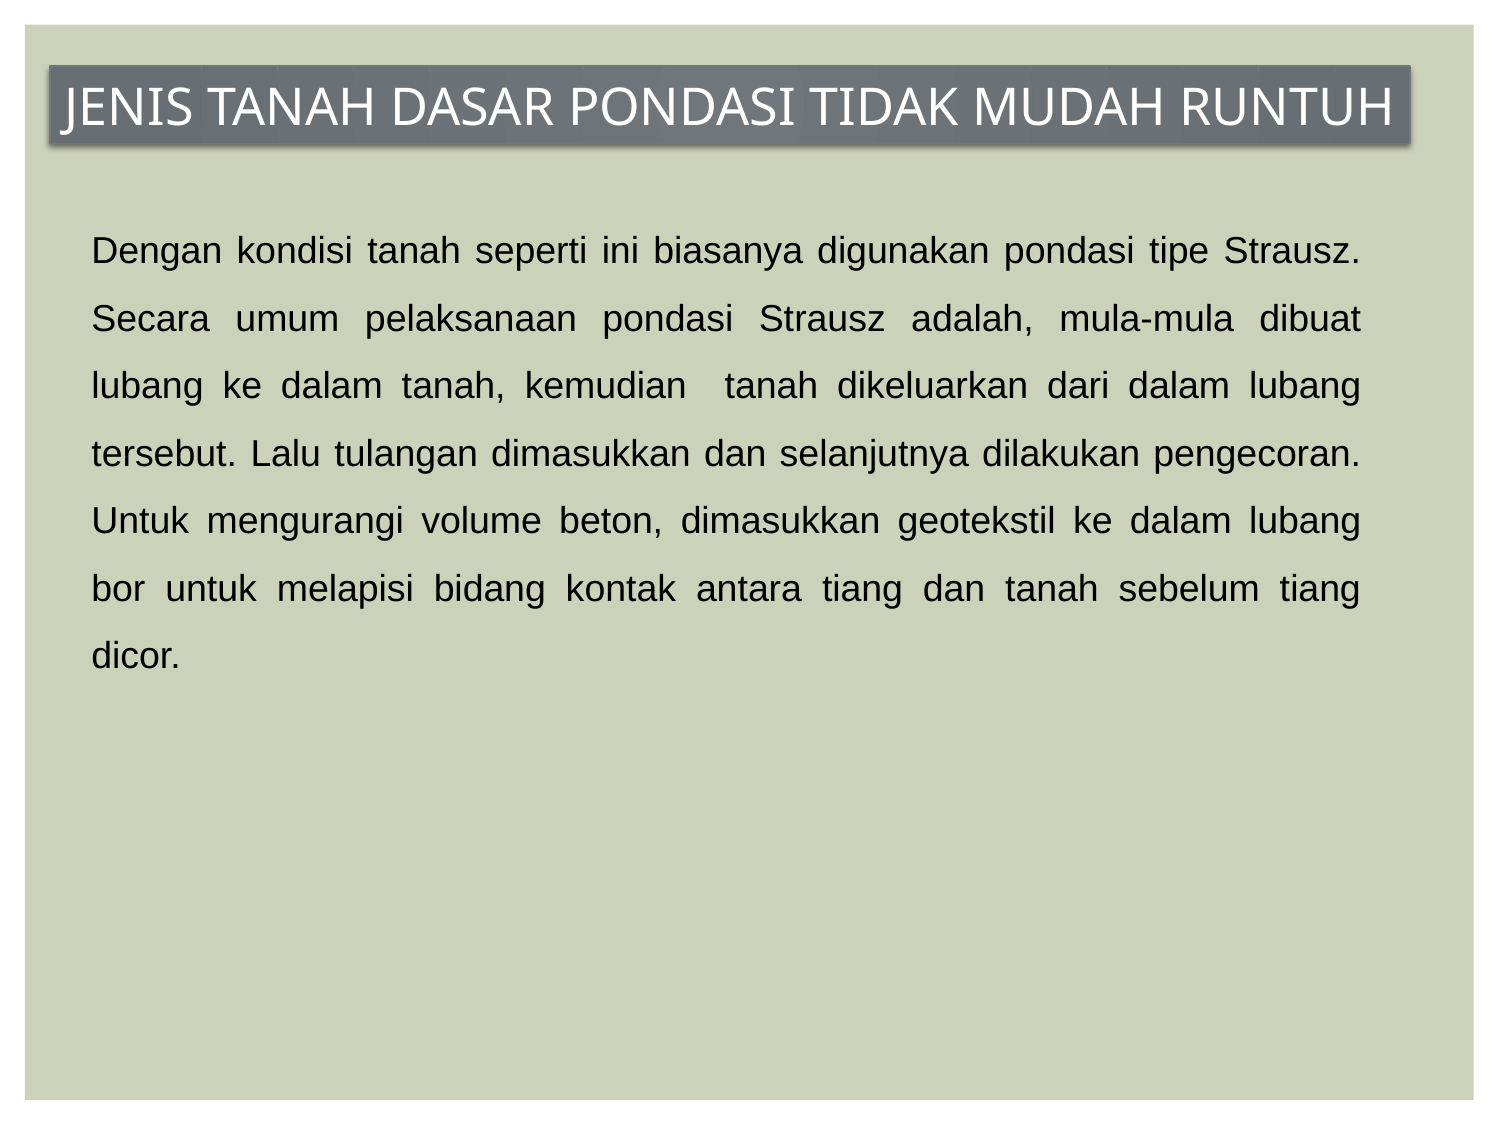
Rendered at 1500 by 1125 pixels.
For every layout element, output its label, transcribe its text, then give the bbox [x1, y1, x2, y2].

text_box JENIS TANAH DASAR PONDASI TIDAK MUDAH RUNTUH [49, 65, 1411, 144]
text_box Dengan kondisi tanah seperti ini biasanya digunakan pondasi tipe Strausz. Secara umum pelaksanaan pondasi Strausz adalah, mula-mula dibuat lubang ke dalam tanah, kemudian tanah dikeluarkan dari dalam lubang tersebut. Lalu tulangan dimasukkan dan selanjutnya dilakukan pengecoran. Untuk mengurangi volume beton, dimasukkan geotekstil ke dalam lubang bor untuk melapisi bidang kontak antara tiang dan tanah sebelum tiang dicor. [76, 196, 1376, 751]
